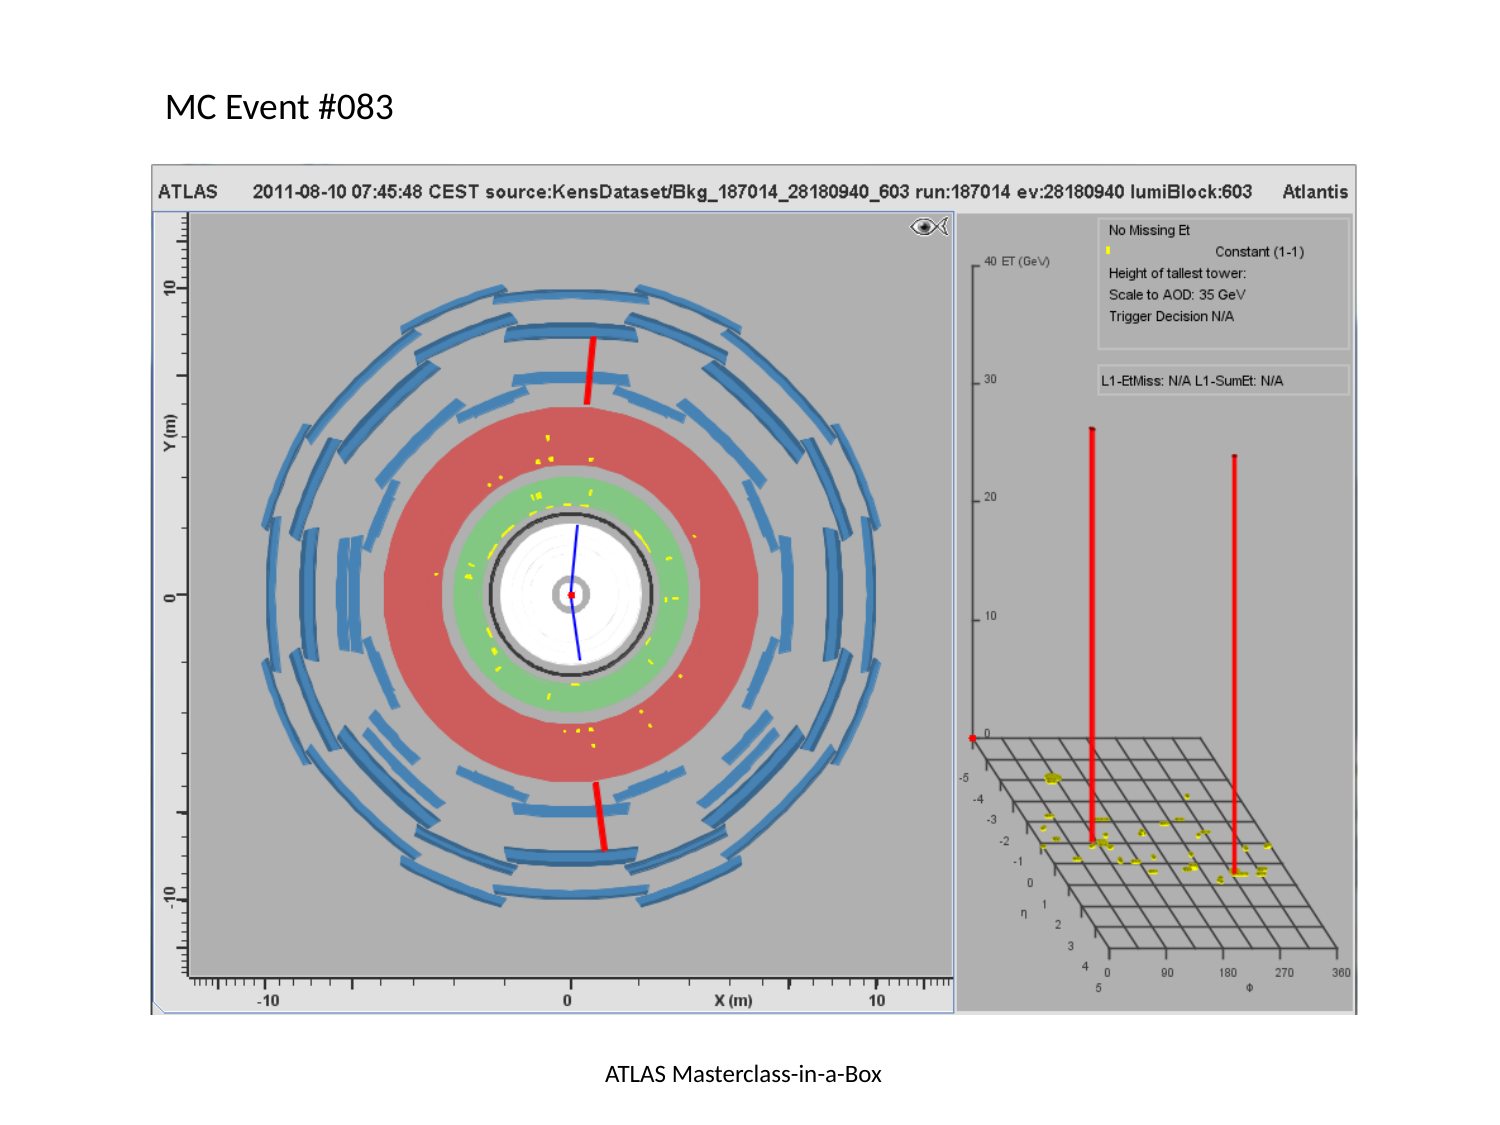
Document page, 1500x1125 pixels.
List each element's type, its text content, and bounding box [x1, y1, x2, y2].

picture [149, 163, 1358, 1015]
text_box MC Event #083 [149, 74, 463, 135]
